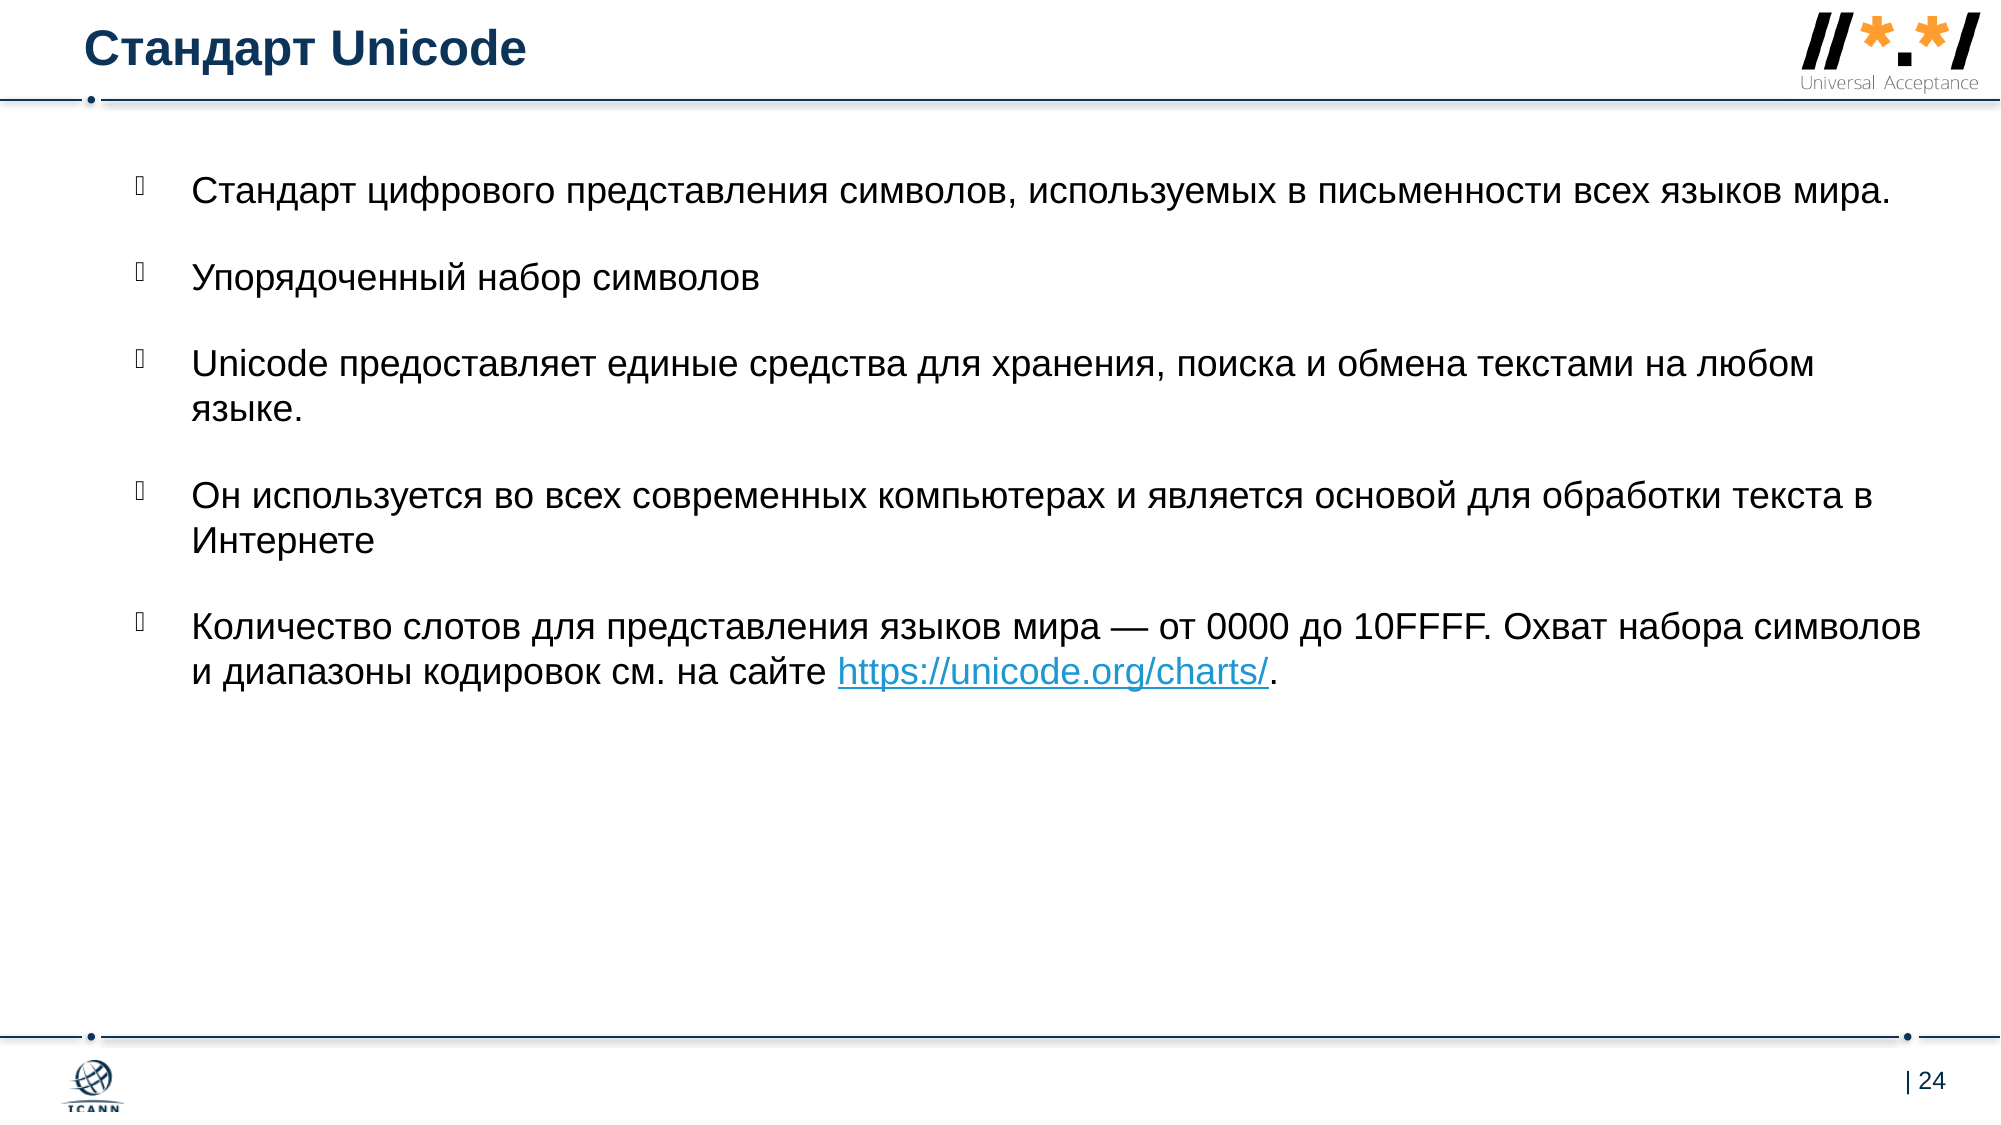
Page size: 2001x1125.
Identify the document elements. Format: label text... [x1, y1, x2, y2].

list Стандарт цифрового представления символов, используемых в письменности всех языков мира. Упорядоченный набор символов Unicode предоставляет единые средства для хранения, поиска и обмена текстами на любом языке. Он используется во всех современных компьютерах и является основой для обработки текста в Интернете Количество слотов для представления языков мира — от 0000 до 10FFFF. Охват набора символов и диапазоны кодировок см. на сайте https://unicode.org/charts/. [135, 165, 1934, 1050]
picture [1788, 5, 1993, 99]
title Стандарт Unicode [68, 7, 1784, 82]
